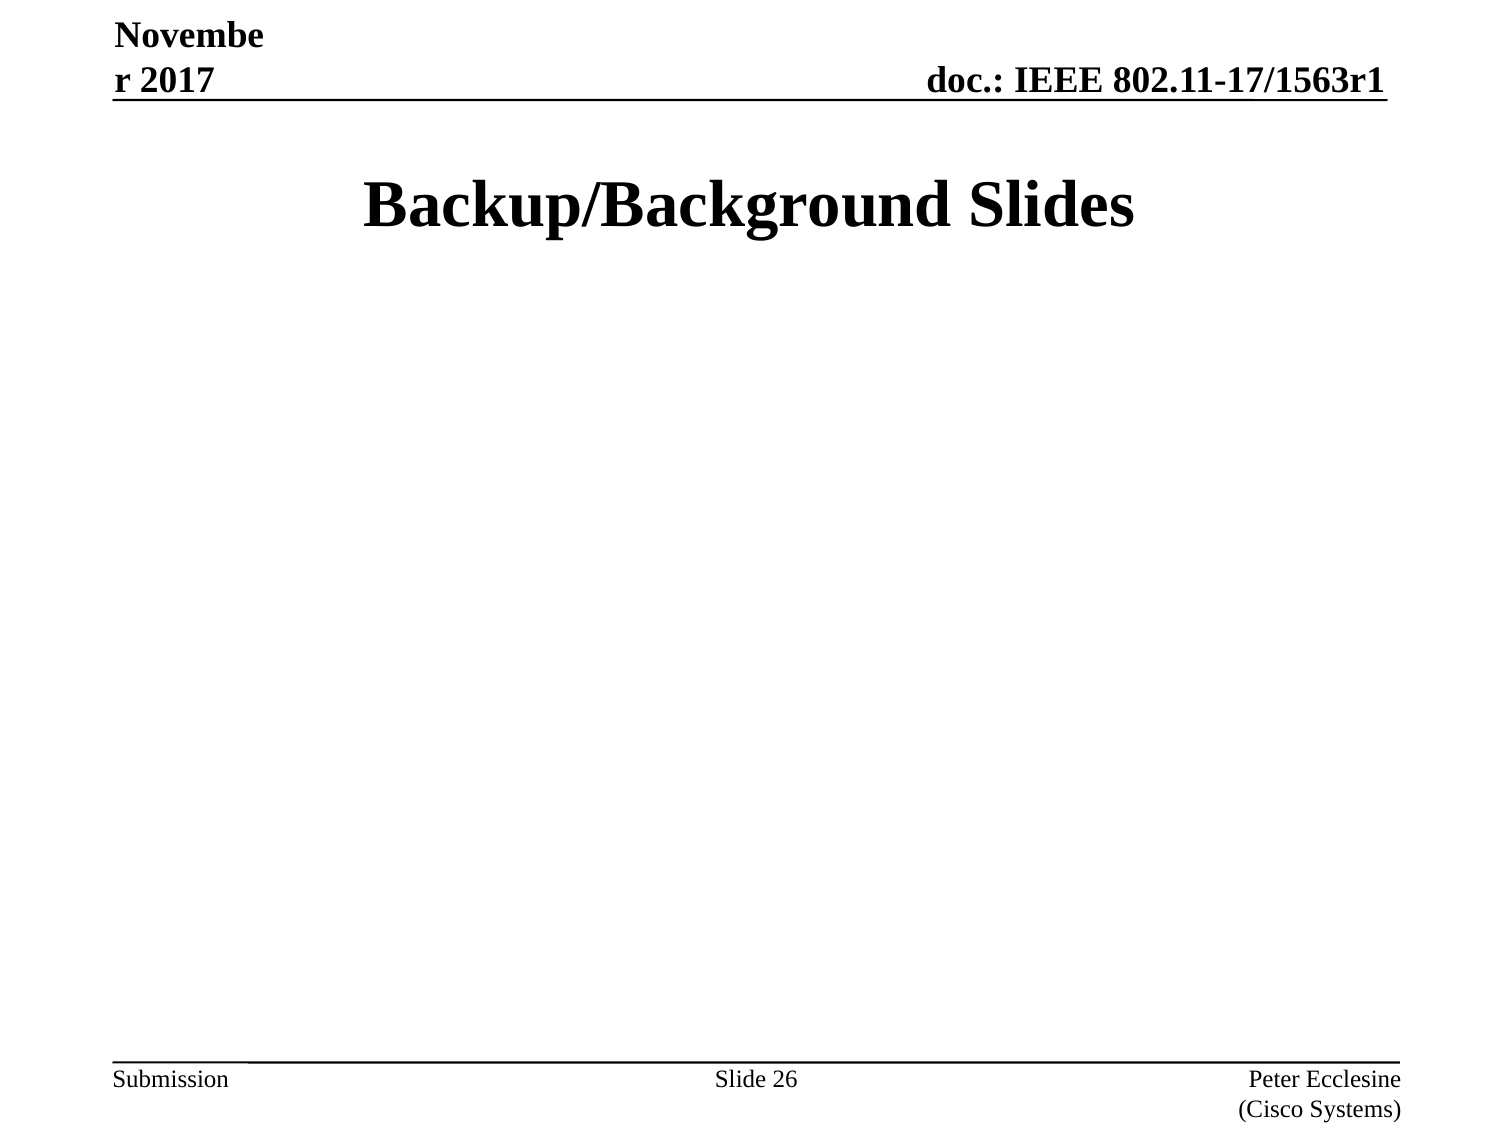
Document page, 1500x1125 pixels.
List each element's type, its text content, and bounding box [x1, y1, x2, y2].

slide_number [114, 54, 265, 101]
footer Peter Ecclesine (Cisco Systems) [1181, 1061, 1402, 1093]
title Backup/Background Slides [112, 112, 1388, 288]
slide_number Slide 26 [712, 1061, 800, 1093]
